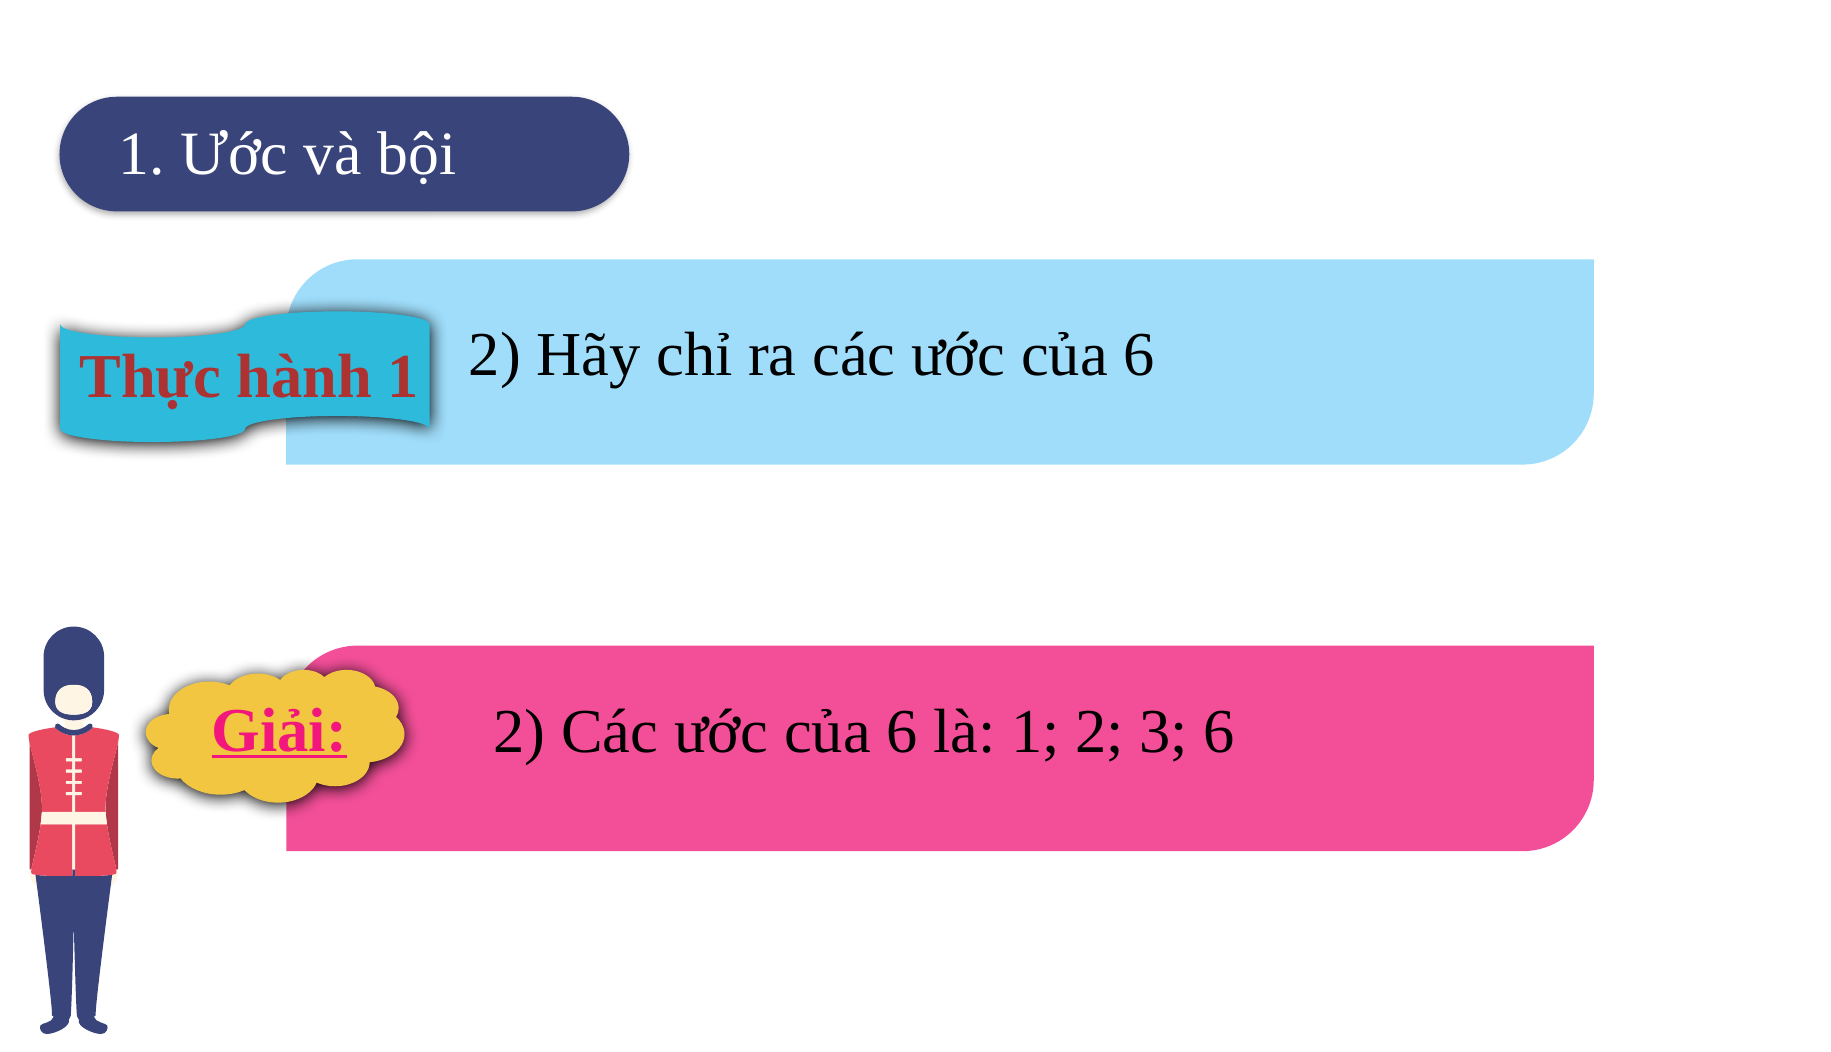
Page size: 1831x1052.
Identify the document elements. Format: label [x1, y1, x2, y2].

text_box [28, 626, 120, 1035]
text_box [59, 96, 630, 212]
text_box [145, 645, 1594, 852]
text_box [59, 259, 1595, 465]
